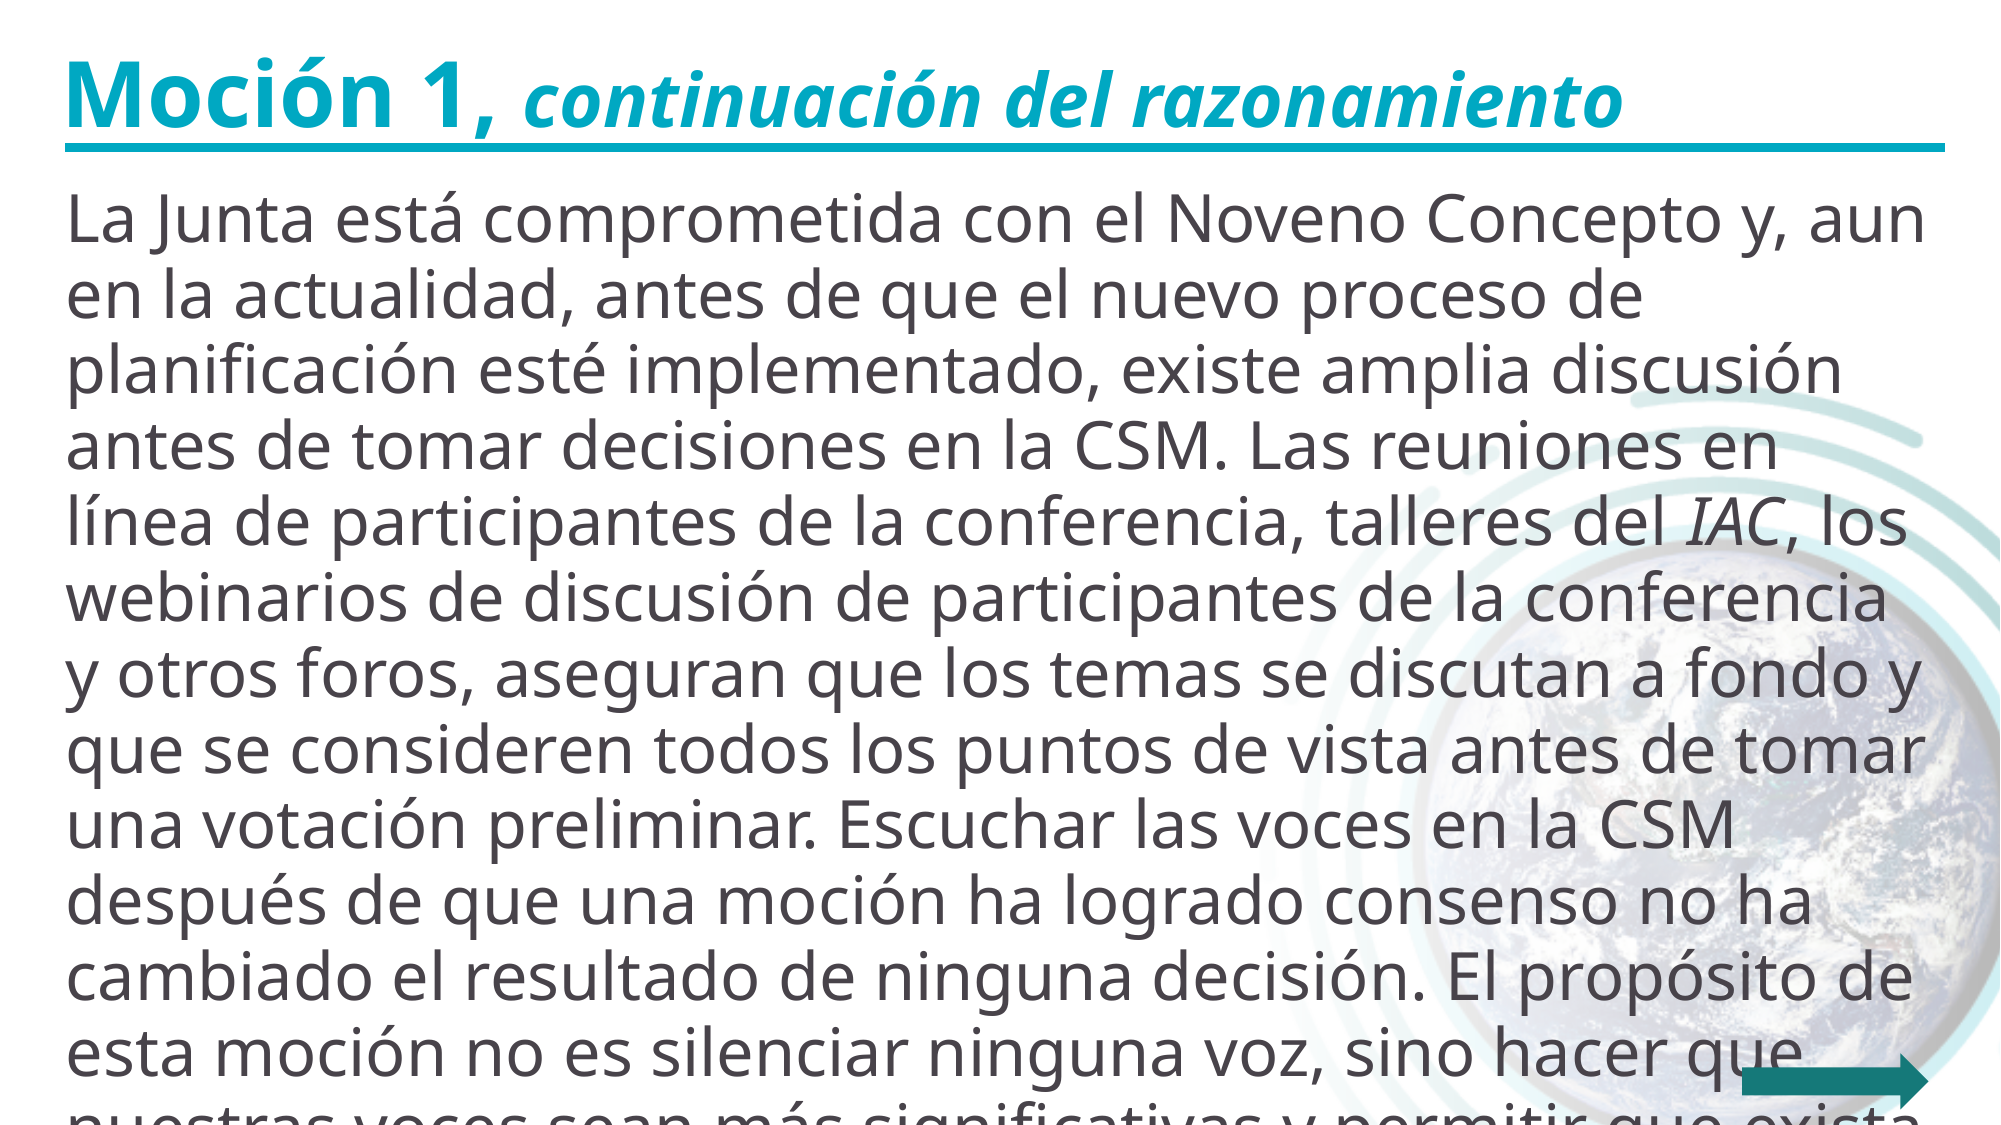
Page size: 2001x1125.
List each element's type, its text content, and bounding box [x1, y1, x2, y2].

text_box [1741, 1050, 1930, 1112]
text_box La Junta está comprometida con el Noveno Concepto y, aun en la actualidad, antes de que el nuevo proceso de planificación esté implementado, existe amplia discusión antes de tomar decisiones en la CSM. Las reuniones en línea de participantes de la conferencia, talleres del IAC, los webinarios de discusión de participantes de la conferencia y otros foros, aseguran que los temas se discutan a fondo y que se consideren todos los puntos de vista antes de tomar una votación preliminar. Escuchar las voces en la CSM después de que una moción ha logrado consenso no ha cambiado el resultado de ninguna decisión. El propósito de esta moción no es silenciar ninguna voz, sino hacer que nuestras voces sean más significativas y permitir que exista más tiempo para discusiones productivas y creativas. [50, 172, 1952, 1125]
text_box Moción 1, continuación del razonamiento [55, 21, 1945, 172]
